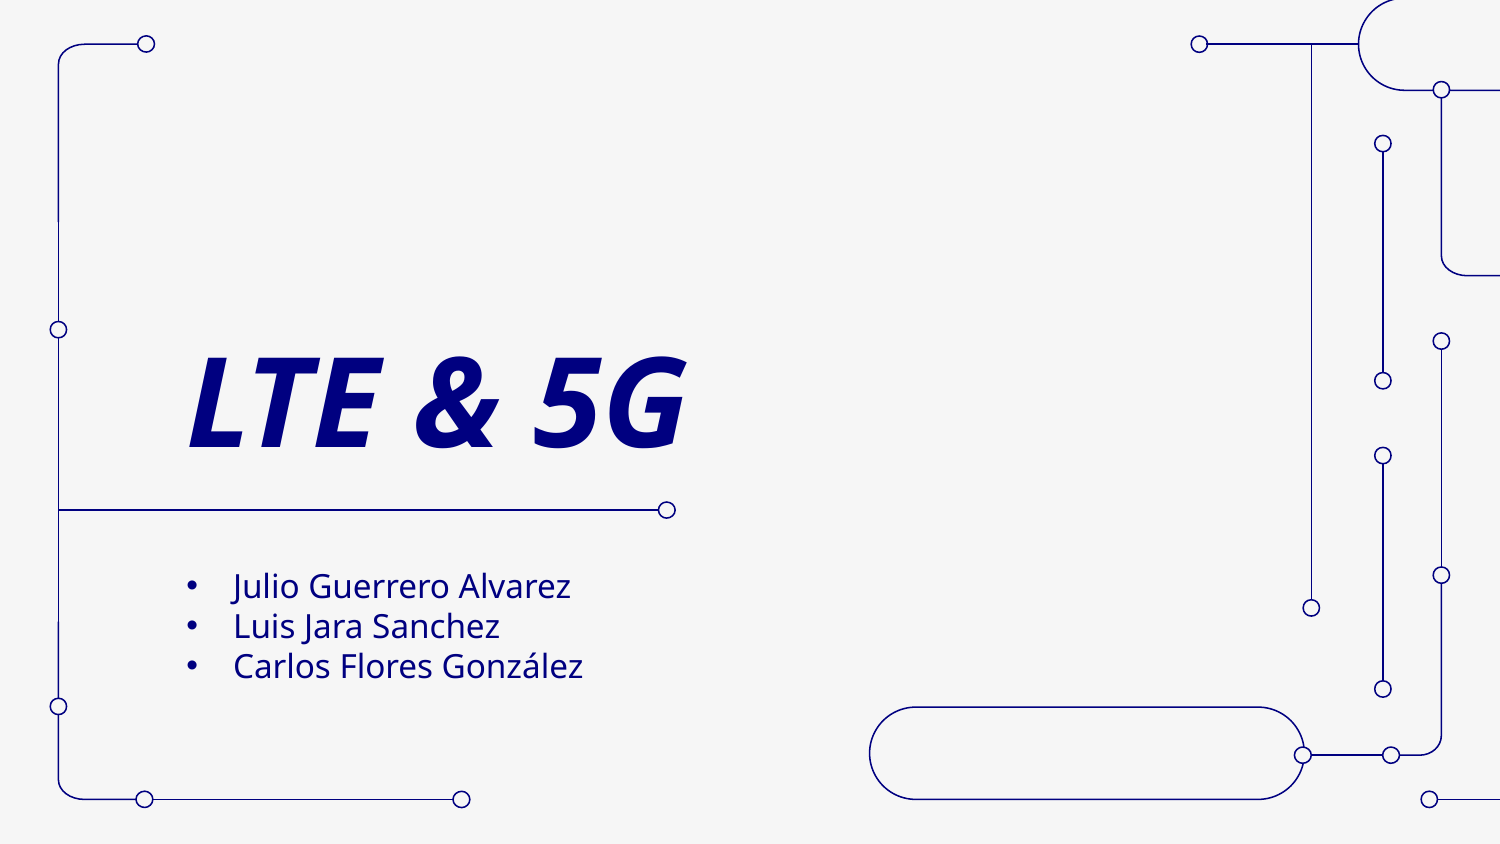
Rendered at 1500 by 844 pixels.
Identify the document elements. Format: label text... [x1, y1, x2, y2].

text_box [869, 0, 1500, 808]
title LTE & 5G [171, 139, 864, 487]
text_box [658, 502, 676, 519]
subtitle Julio Guerrero Alvarez Luis Jara Sanchez Carlos Flores González [171, 550, 864, 629]
